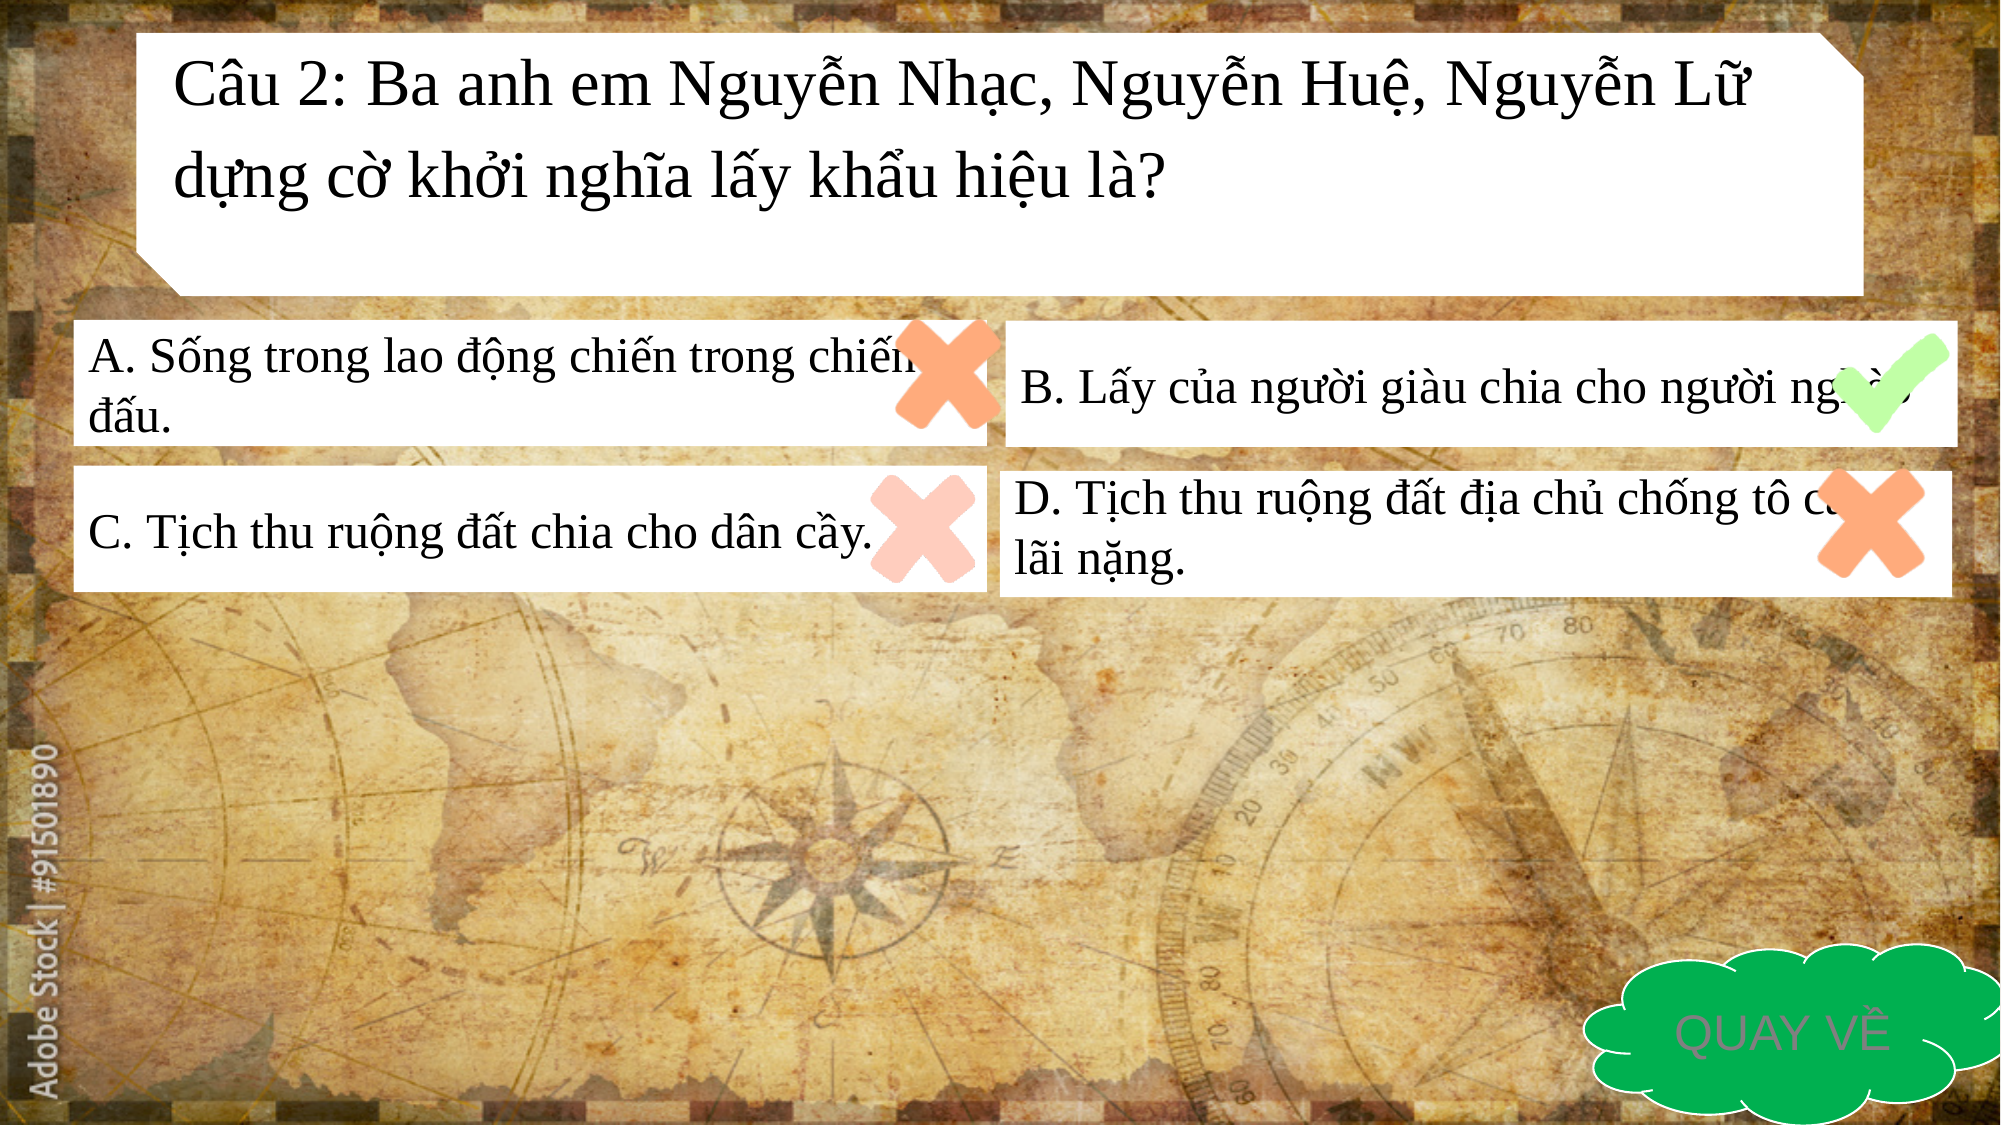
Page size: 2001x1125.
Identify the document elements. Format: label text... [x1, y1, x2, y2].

text_box Câu 2: Ba anh em Nguyễn Nhạc, Nguyễn Huệ, Nguyễn Lữ dựng cờ khởi nghĩa lấy khẩu hiệu là? [135, 31, 1865, 298]
text_box B. Lấy của người giàu chia cho người nghèo [1005, 320, 1959, 448]
text_box C. Tịch thu ruộng đất chia cho dân cầy. [73, 465, 988, 593]
text_box QUAY VỀ [1582, 943, 2000, 1125]
text_box D. Tịch thu ruộng đất địa chủ chống tô cao, lãi nặng. [999, 470, 1953, 598]
picture [0, 0, 2001, 1125]
text_box A. Sống trong lao động chiến trong chiến đấu. [73, 319, 988, 447]
